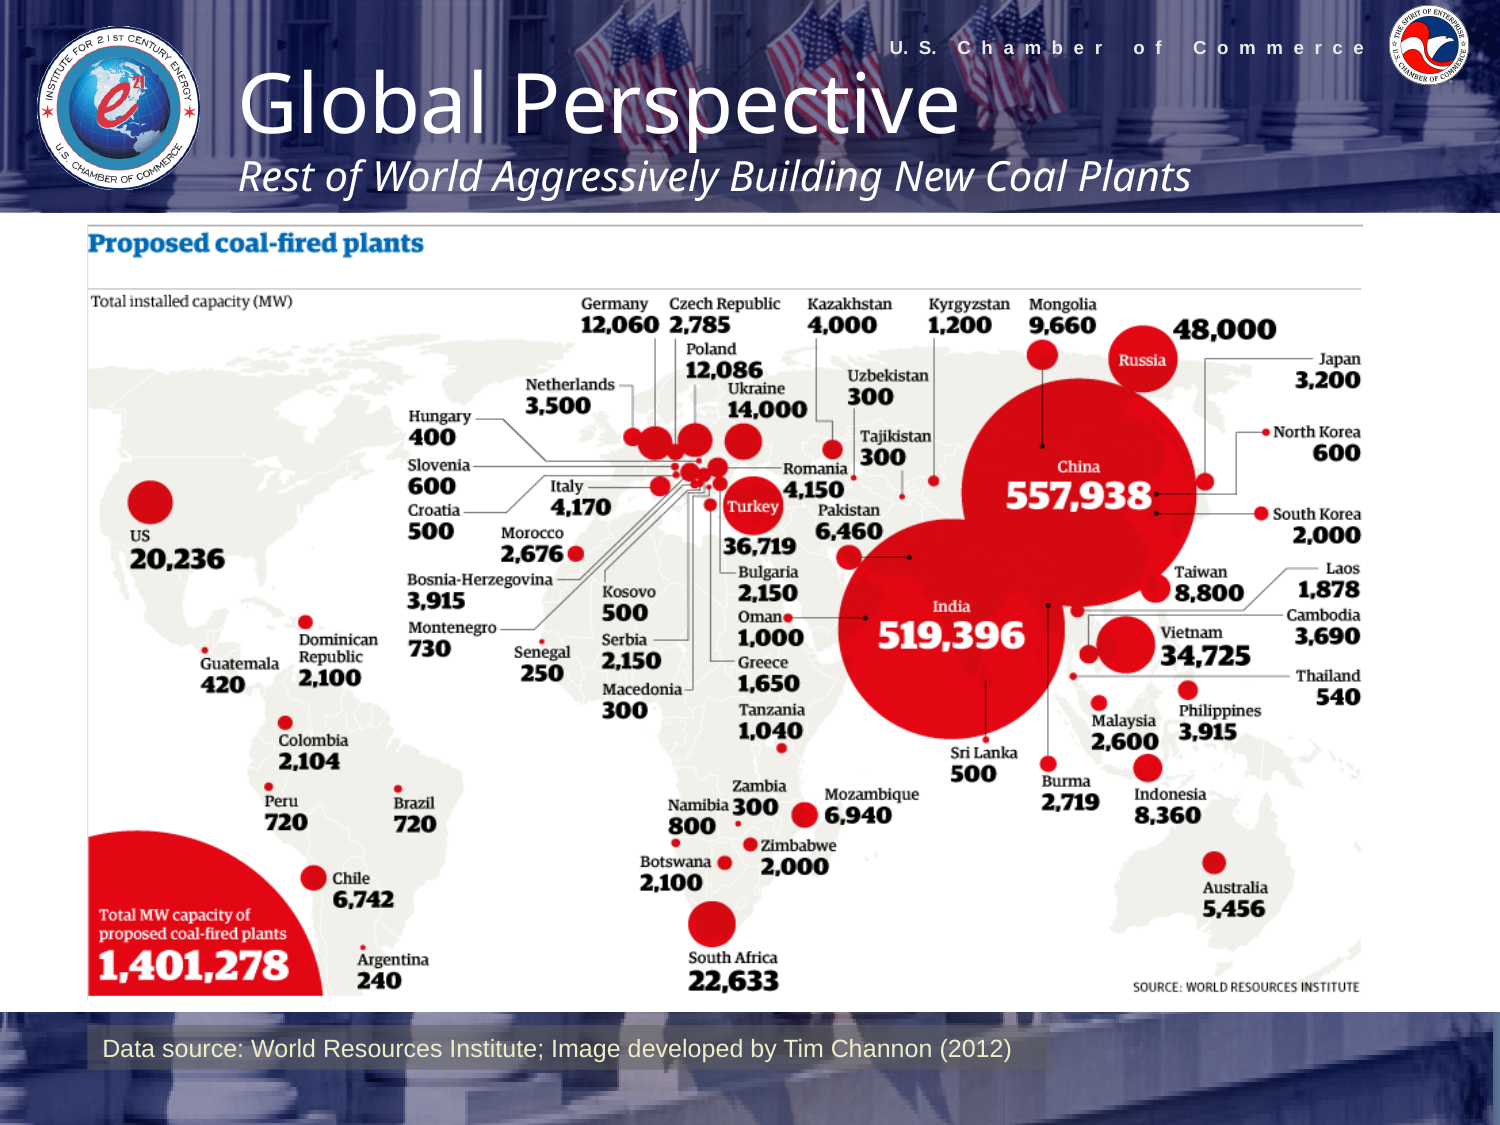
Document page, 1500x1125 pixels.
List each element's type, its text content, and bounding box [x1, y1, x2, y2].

picture [87, 224, 1363, 1001]
picture [0, 1012, 1500, 1125]
text_box Data source: World Resources Institute; Image developed by Tim Channon (2012) [87, 1025, 1050, 1070]
picture [37, 26, 200, 190]
picture [1387, 3, 1471, 62]
text_box Global Perspective Rest of World Aggressively Building New Coal Plants [237, 62, 1500, 188]
